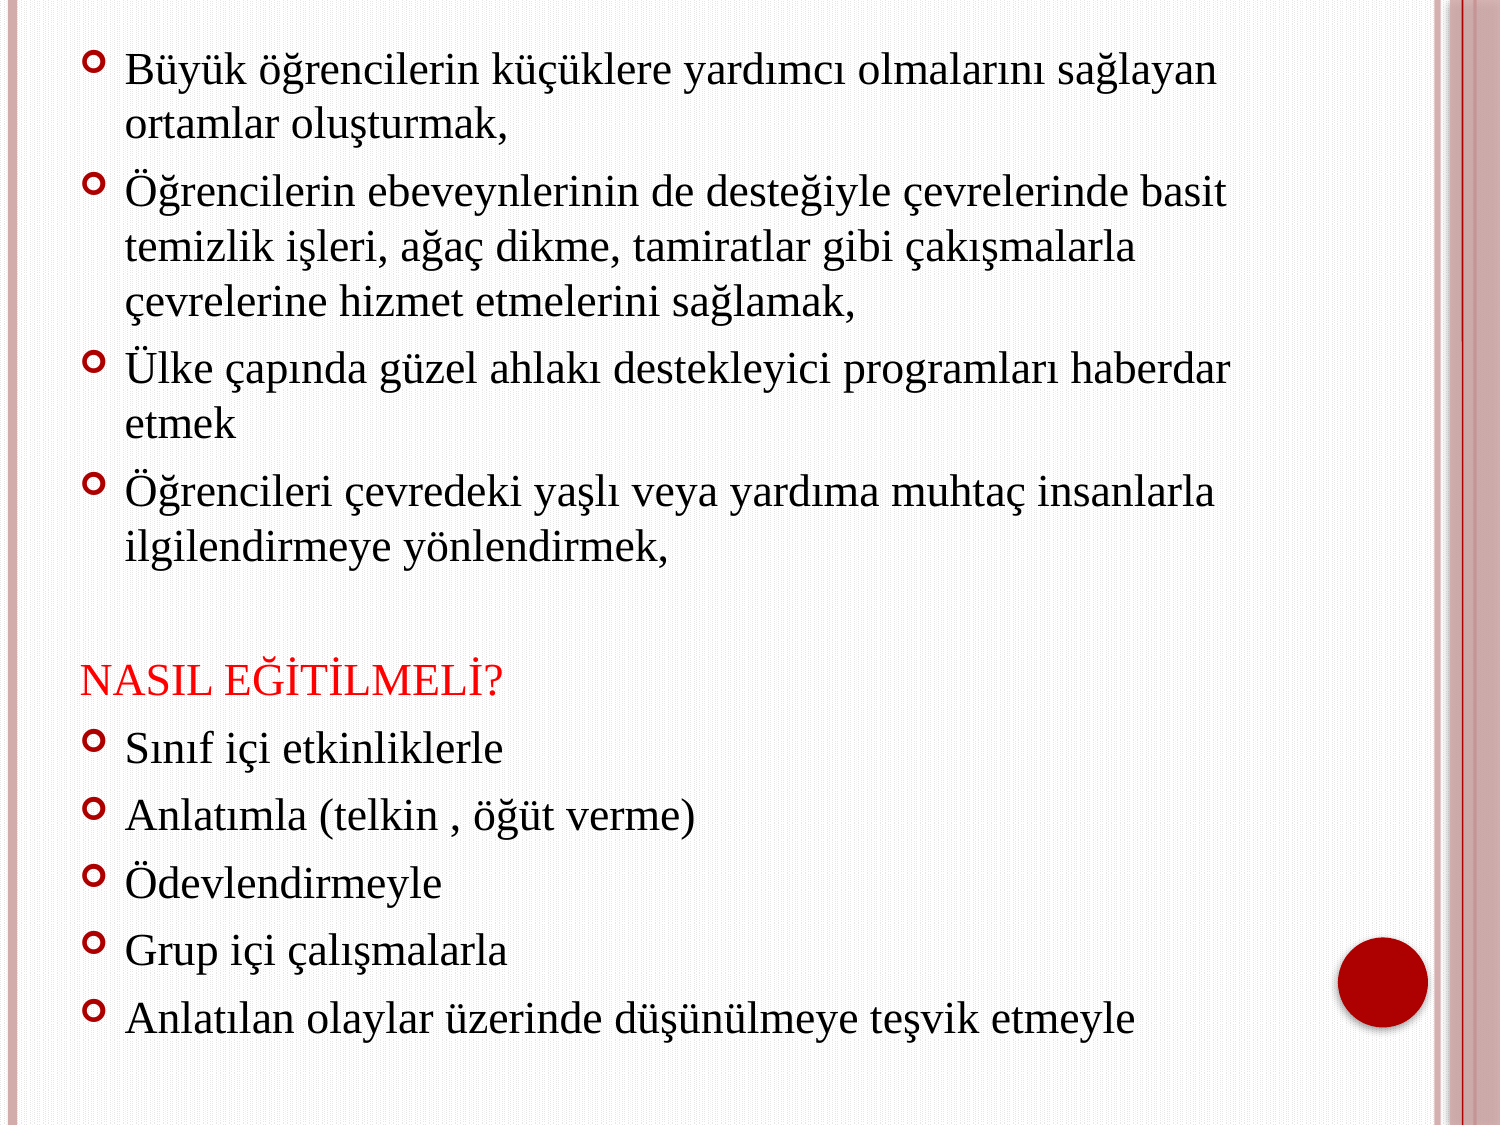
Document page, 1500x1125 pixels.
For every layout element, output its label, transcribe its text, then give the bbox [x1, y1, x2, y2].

list Büyük öğrencilerin küçüklere yardımcı olmalarını sağlayan ortamlar oluşturmak, Öğrencilerin ebeveynlerinin de desteğiyle çevrelerinde basit temizlik işleri, ağaç dikme, tamiratlar gibi çakışmalarla çevrelerine hizmet etmelerini sağlamak, Ülke çapında güzel ahlakı destekleyici programları haberdar etmek Öğrencileri çevredeki yaşlı veya yardıma muhtaç insanlarla ilgilendirmeye yönlendirmek, NASIL EĞİTİLMELİ? Sınıf içi etkinliklerle Anlatımla (telkin , öğüt verme) Ödevlendirmeyle Grup içi çalışmalarla Anlatılan olaylar üzerinde düşünülmeye teşvik etmeyle [64, 30, 1302, 1083]
